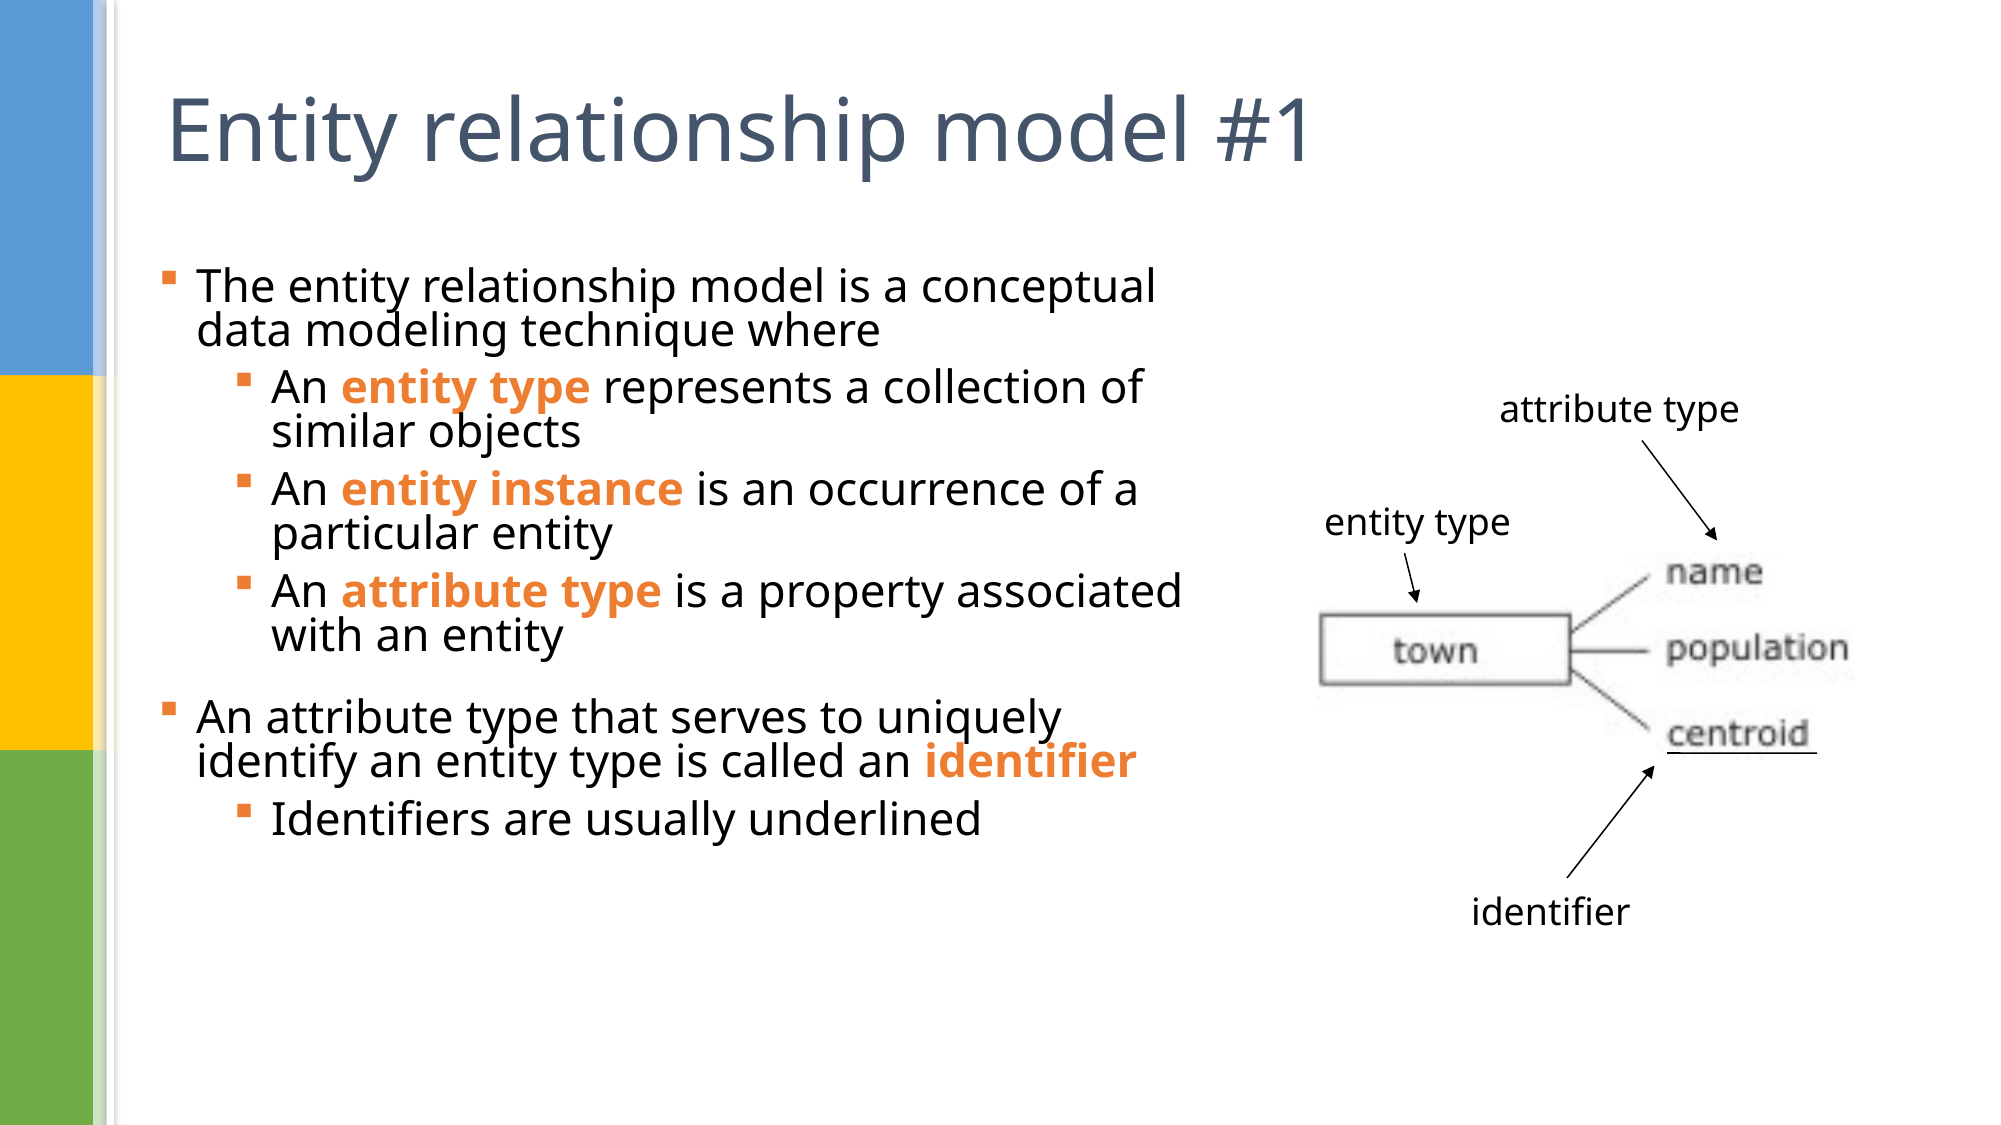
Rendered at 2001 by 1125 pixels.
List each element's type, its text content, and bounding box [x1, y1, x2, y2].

picture [1316, 552, 1855, 761]
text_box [1464, 752, 1818, 941]
title Entity relationship model #1 [150, 32, 1950, 220]
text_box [1316, 489, 1529, 604]
list The entity relationship model is a conceptual data modeling technique where An entity type represents a collection of similar objects An entity instance is an occurrence of a particular entity An attribute type is a property associated with an entity An attribute type that serves to uniquely identify an entity type is called an identifier Identifiers are usually underlined [143, 259, 1222, 1047]
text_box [1495, 377, 1754, 541]
